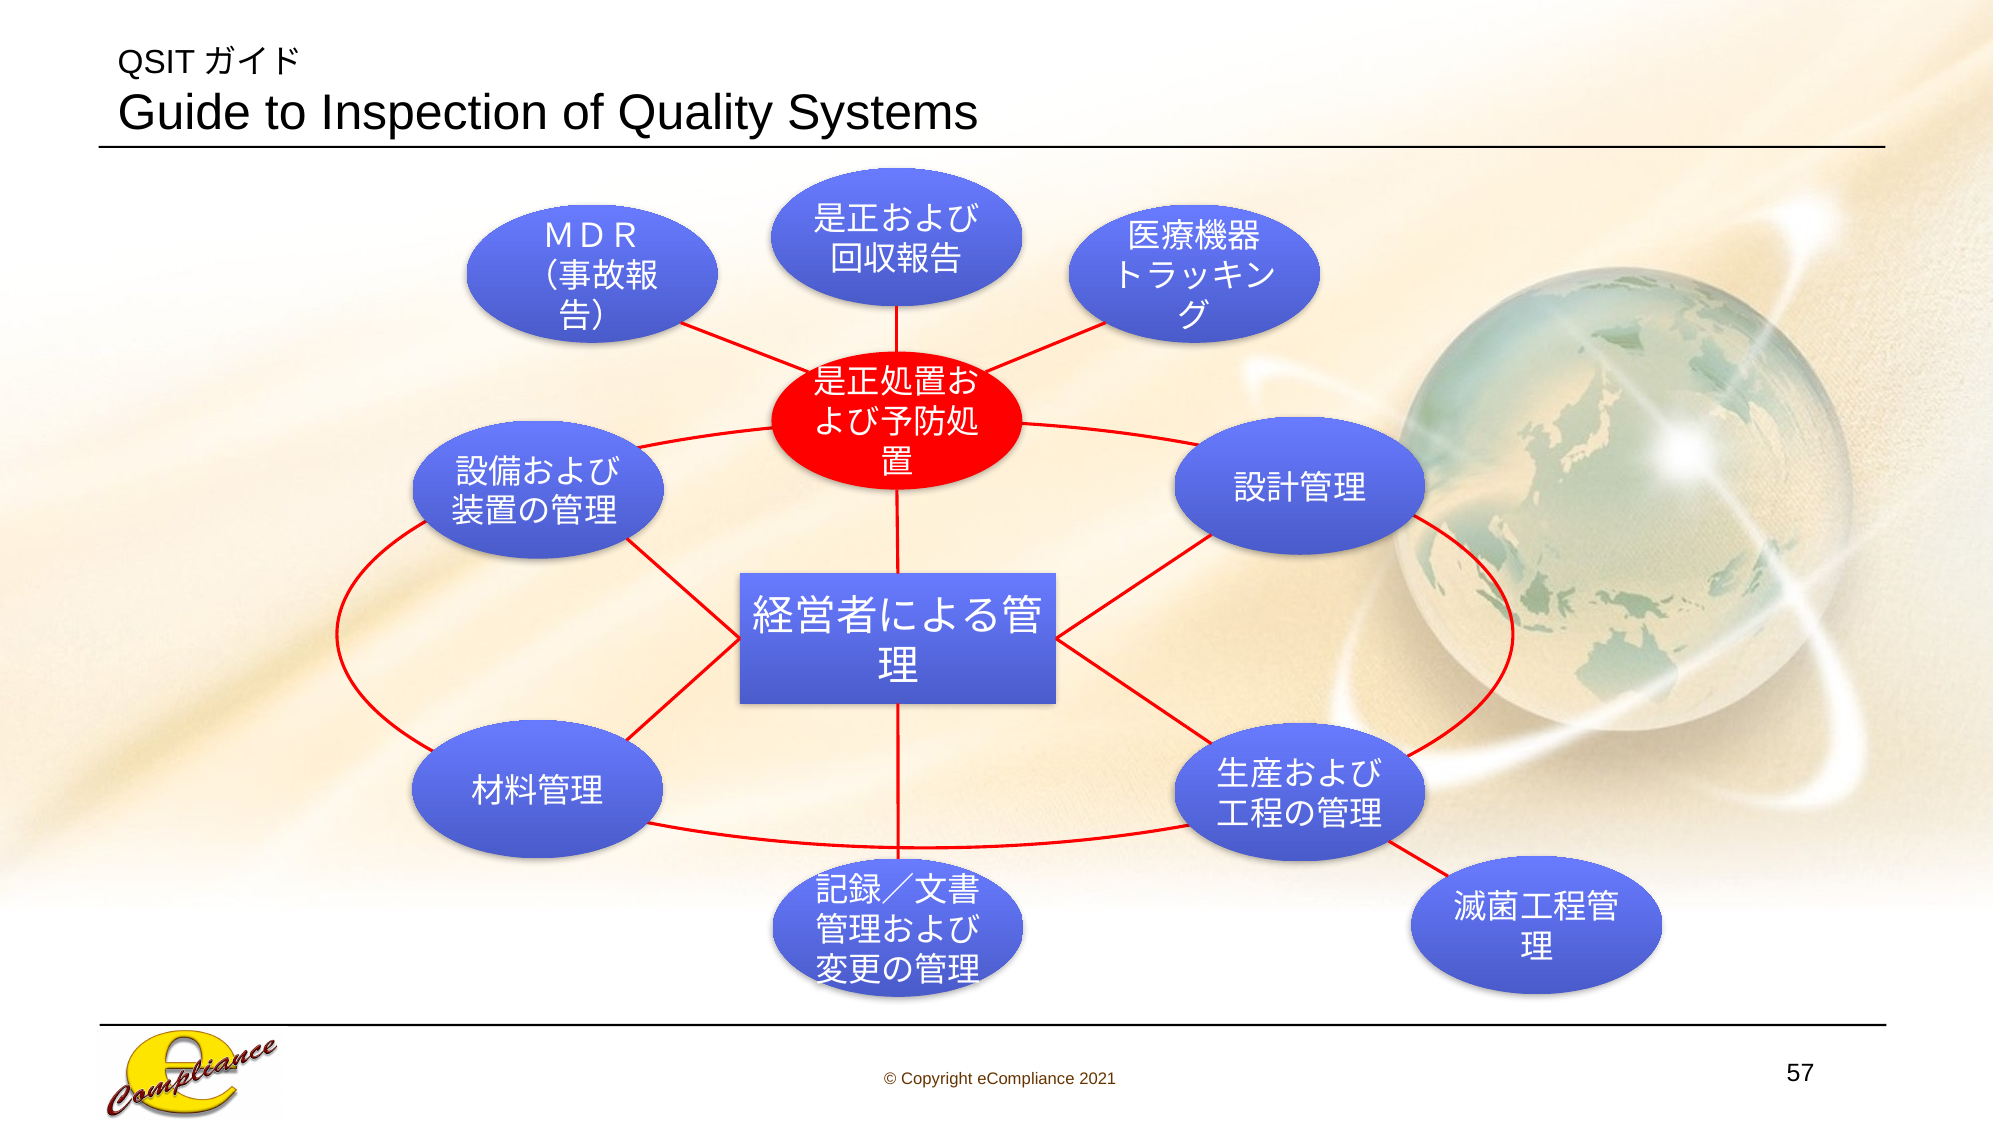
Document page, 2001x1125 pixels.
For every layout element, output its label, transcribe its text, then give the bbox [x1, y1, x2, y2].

text_box [336, 524, 621, 750]
text_box 経営者による管理 [745, 573, 1050, 704]
text_box 設備および装置の管理 [412, 420, 664, 559]
text_box [641, 428, 891, 571]
picture [900, 826, 1481, 988]
text_box [903, 423, 1194, 571]
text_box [985, 322, 1106, 373]
text_box 記録／文書管理および変更の管理 [772, 858, 1024, 997]
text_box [1388, 840, 1449, 877]
text_box 是正および回収報告 [771, 168, 1023, 307]
text_box 材料管理 [412, 720, 664, 859]
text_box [626, 638, 740, 741]
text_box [680, 322, 809, 373]
title QSITガイド Guide to Inspection of Quality Systems [102, 25, 1903, 148]
picture [0, 0, 2000, 988]
text_box 設計管理 [1174, 416, 1426, 555]
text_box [626, 538, 740, 637]
text_box ＭＤＲ （事故報告） [466, 204, 718, 343]
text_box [1055, 645, 1212, 744]
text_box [1055, 534, 1212, 639]
text_box 滅菌工程管理 [1411, 856, 1663, 995]
picture [97, 1026, 283, 1125]
text_box 生産および工程の管理 [1174, 723, 1426, 862]
text_box 医療機器 トラッキング [1068, 204, 1320, 343]
text_box [645, 711, 892, 848]
text_box 是正処置および予防処置 [771, 351, 1023, 490]
text_box [903, 711, 1191, 848]
text_box [1216, 518, 1513, 756]
